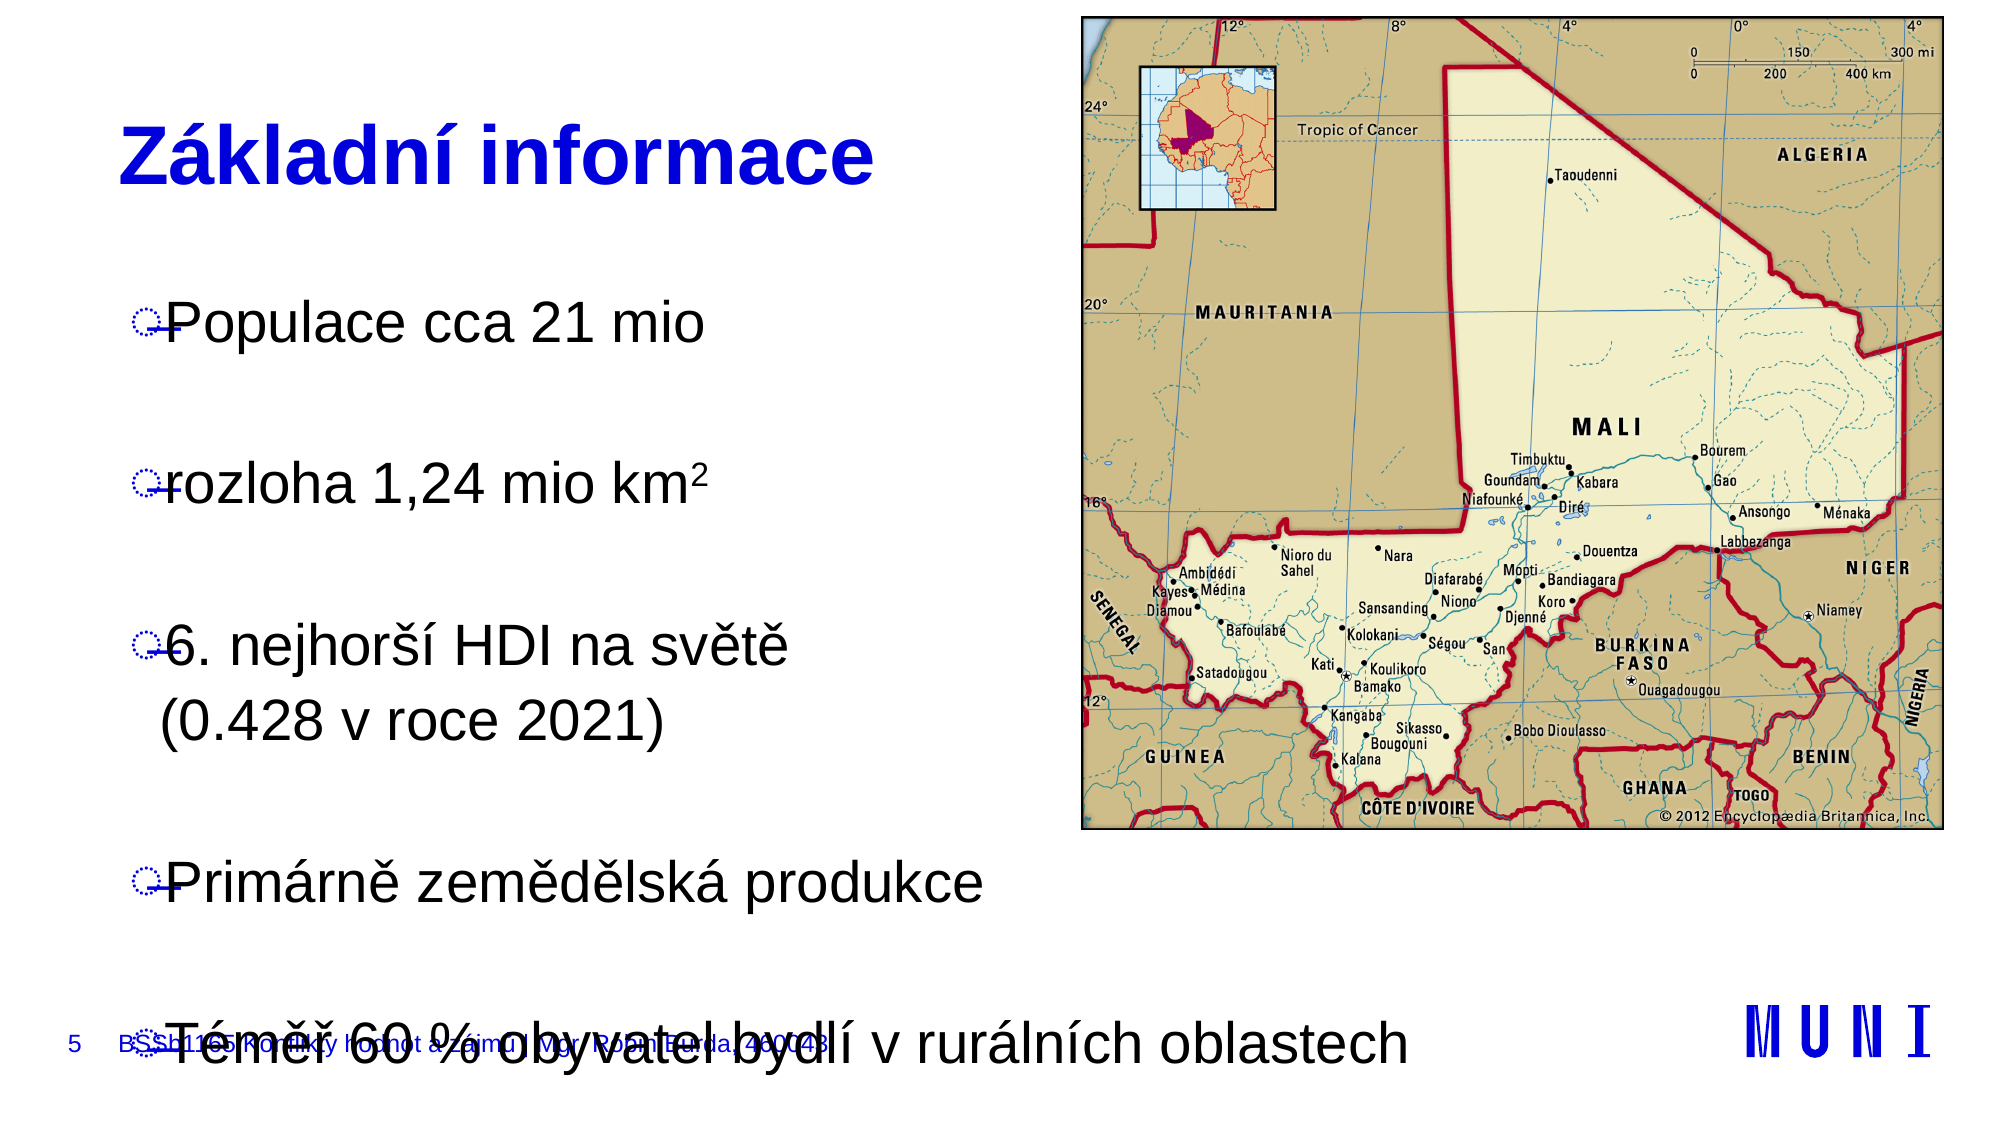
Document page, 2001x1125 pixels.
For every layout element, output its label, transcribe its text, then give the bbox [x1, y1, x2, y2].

footer BSSb1165 Konflikty hodnot a zájmů | Mgr. Robin Burda, 460043 [118, 1021, 1418, 1063]
slide_number 5 [67, 1021, 110, 1063]
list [1081, 16, 1944, 830]
list Populace cca 21 mio rozloha 1,24 mio km2 6. nejhorší HDI na světě (0.428 v roce 2021) Primárně zemědělská produkce Téměř 60 % obyvatel bydlí v rurálních oblastech [118, 279, 1497, 959]
title Základní informace [118, 118, 1076, 193]
